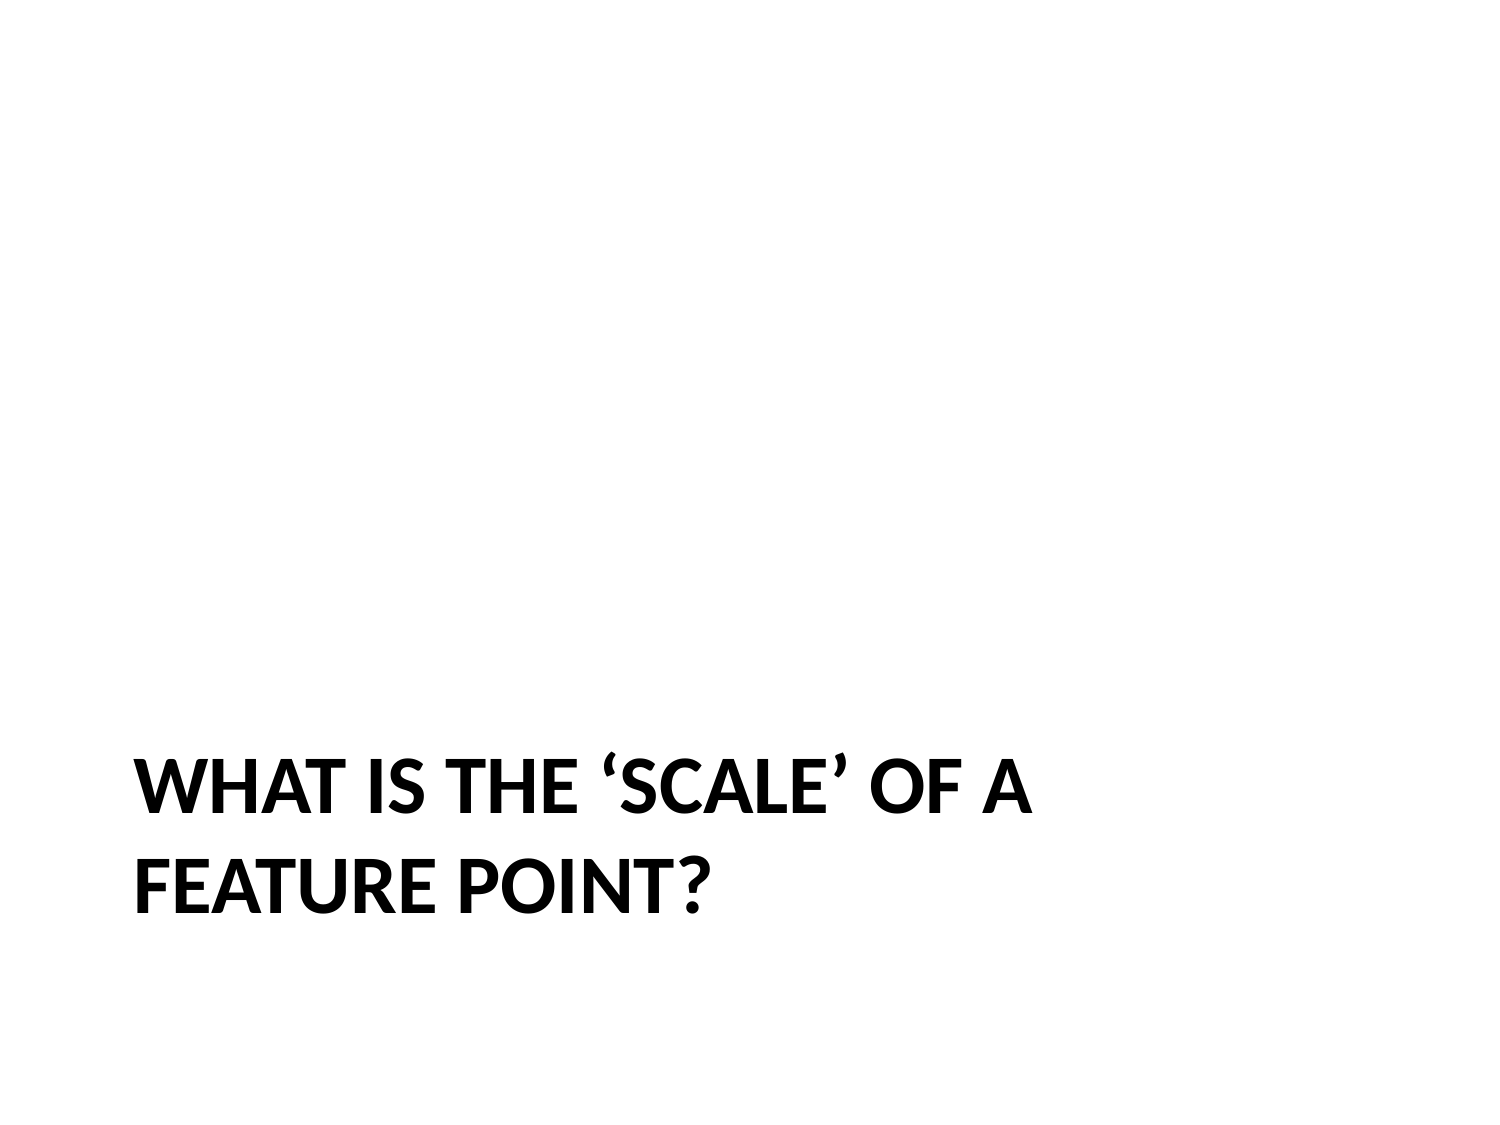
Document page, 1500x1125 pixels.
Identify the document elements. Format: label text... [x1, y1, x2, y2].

title What is the ‘scale’ of a feature point? [118, 722, 1394, 947]
